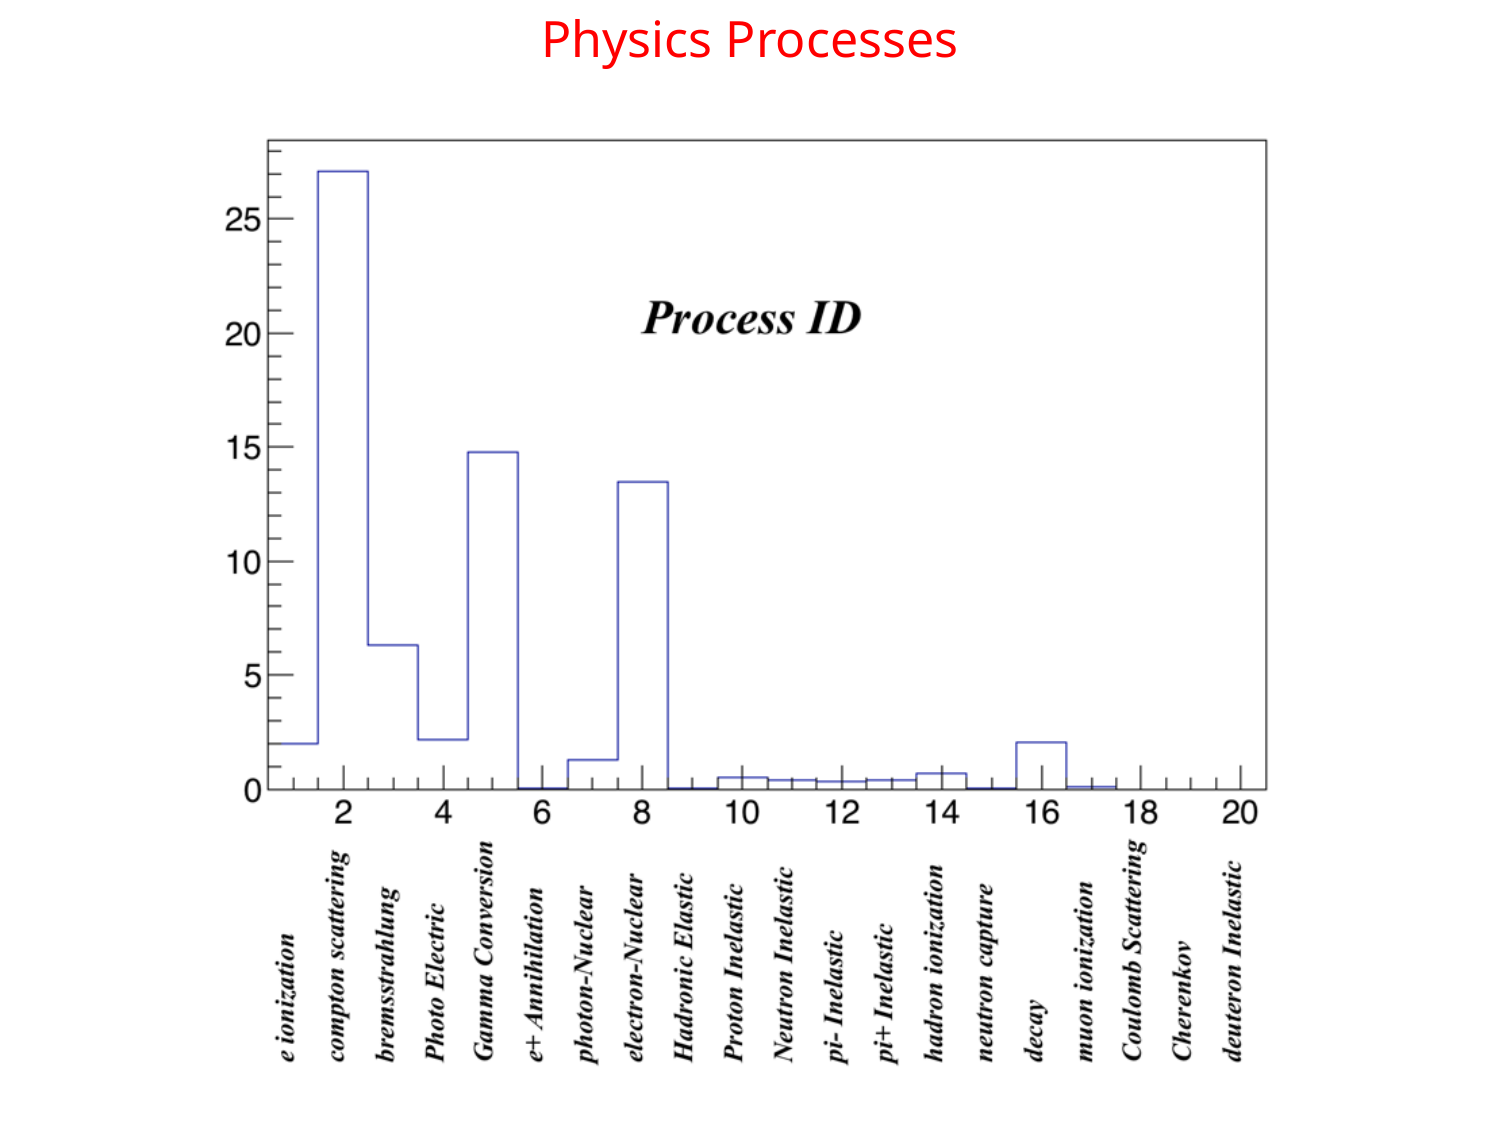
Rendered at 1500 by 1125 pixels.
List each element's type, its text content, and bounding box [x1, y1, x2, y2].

title Physics Processes [75, 0, 1425, 124]
picture [107, 78, 1456, 1125]
